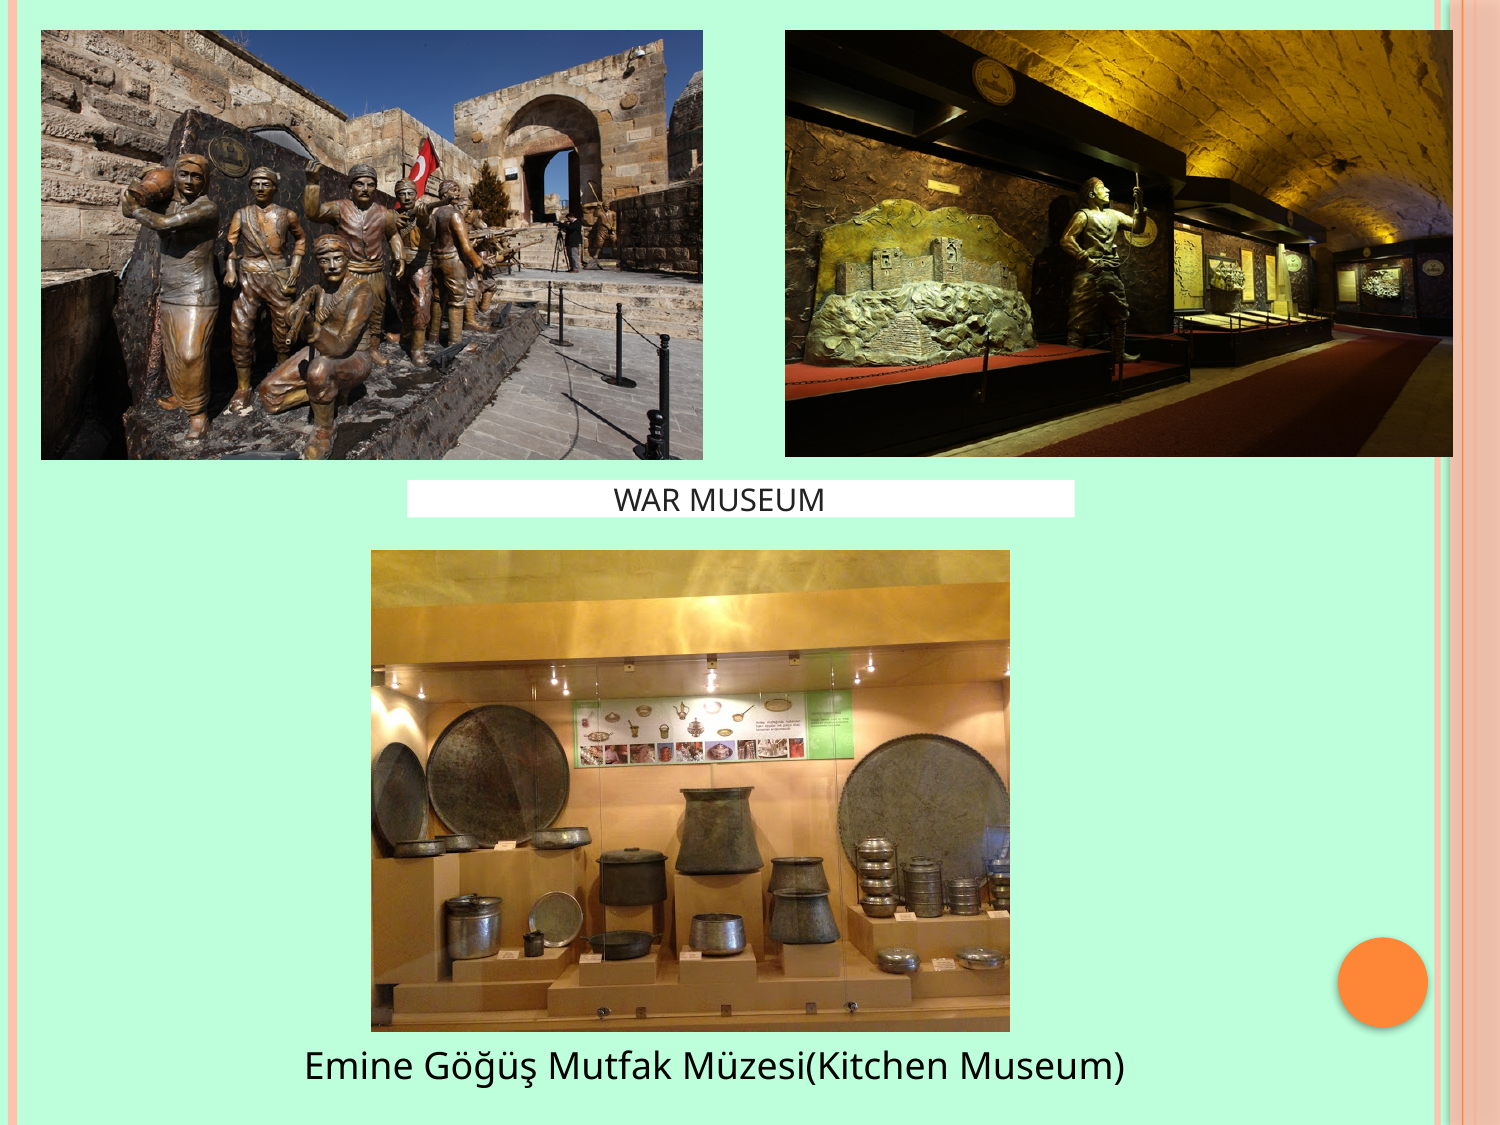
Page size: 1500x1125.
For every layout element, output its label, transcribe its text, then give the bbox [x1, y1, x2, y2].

picture [784, 30, 1454, 457]
picture [40, 30, 704, 461]
picture [371, 550, 1011, 1033]
text_box WAR MUSEUM [407, 479, 1075, 518]
text_box Emine Göğüş Mutfak Müzesi(Kitchen Museum) [289, 1034, 1152, 1095]
